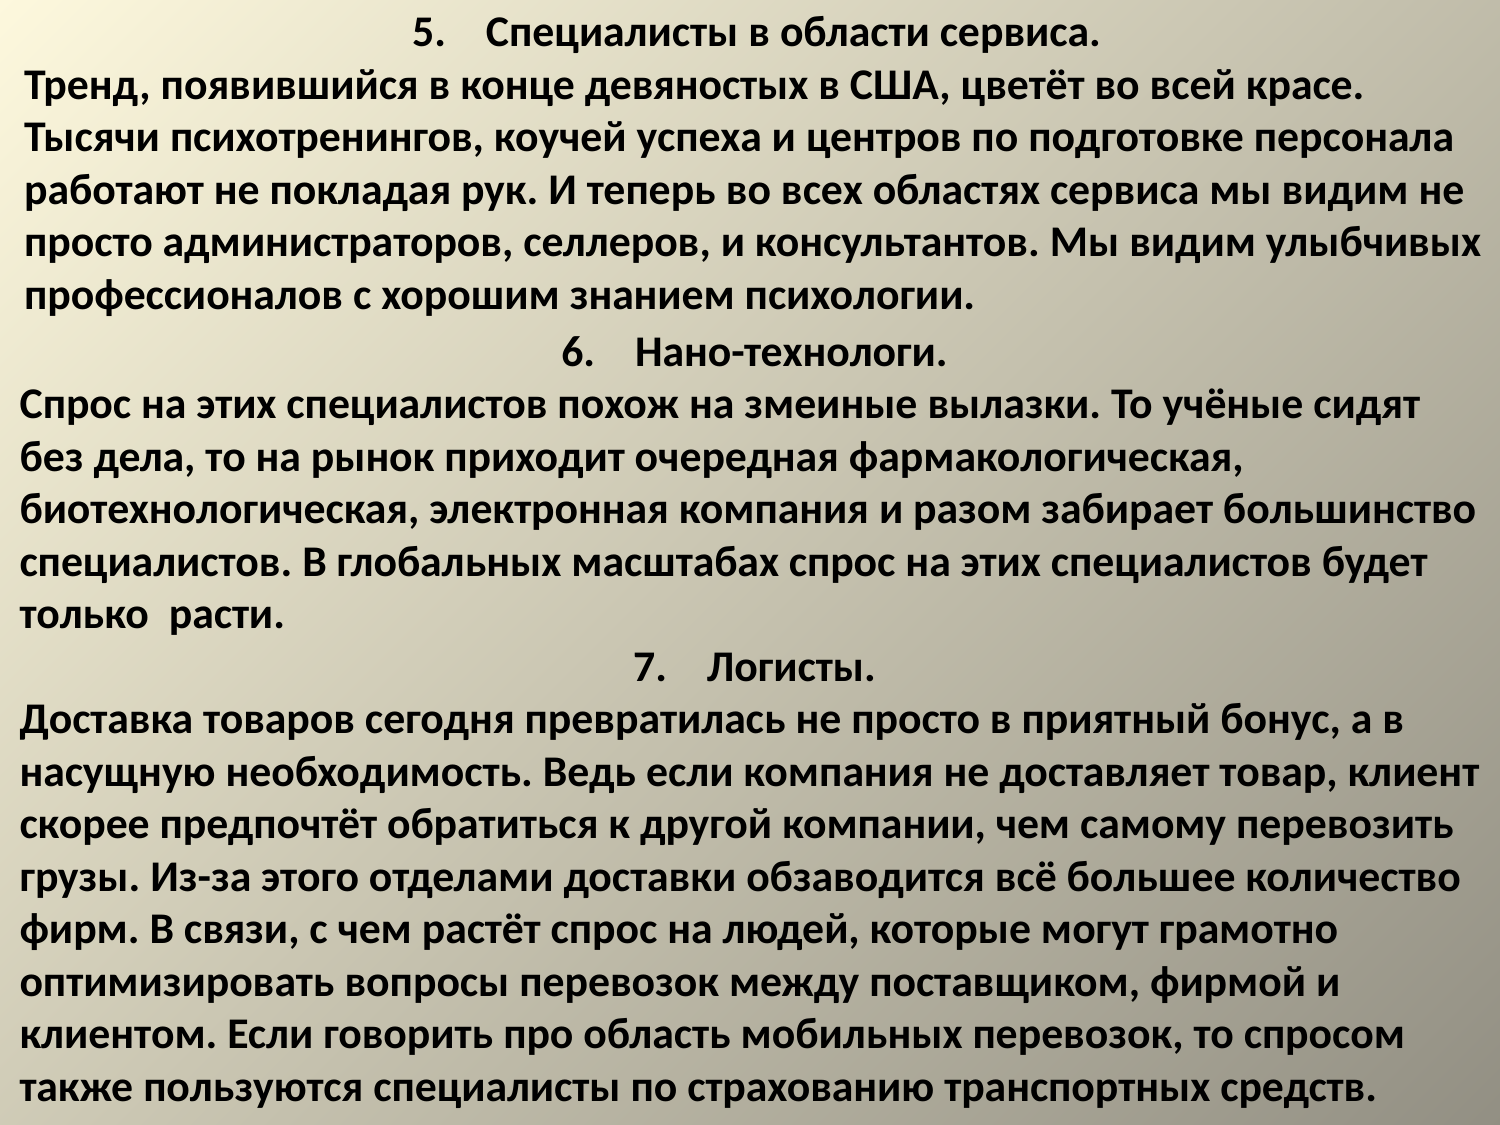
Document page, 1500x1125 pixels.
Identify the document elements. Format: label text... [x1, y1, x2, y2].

text_box 6. Нано-технологи. Спрос на этих специалистов похож на змеиные вылазки. То учёные сидят без дела, то на рынок приходит очередная фармакологическая, биотехнологическая, электронная компания и разом забирает большинство специалистов. В глобальных масштабах спрос на этих специалистов будет только расти. 7. Логисты. Доставка товаров сегодня превратилась не просто в приятный бонус, а в насущную необходимость. Ведь если компания не доставляет товар, клиент скорее предпочтёт обратиться к другой компании, чем самому перевозить грузы. Из-за этого отделами доставки обзаводится всё большее количество фирм. В связи, с чем растёт спрос на людей, которые могут грамотно оптимизировать вопросы перевозок между поставщиком, фирмой и клиентом. Если говорить про область мобильных перевозок, то спросом также пользуются специалисты по страхованию транспортных средств. [4, 315, 1500, 1125]
text_box 5. Специалисты в области сервиса. Тренд, появившийся в конце девяностых в США, цветёт во всей красе. Тысячи психотренингов, коучей успеха и центров по подготовке персонала работают не покладая рук. И теперь во всех областях сервиса мы видим не просто администраторов, селлеров, и консультантов. Мы видим улыбчивых профессионалов с хорошим знанием психологии. [9, 0, 1500, 315]
